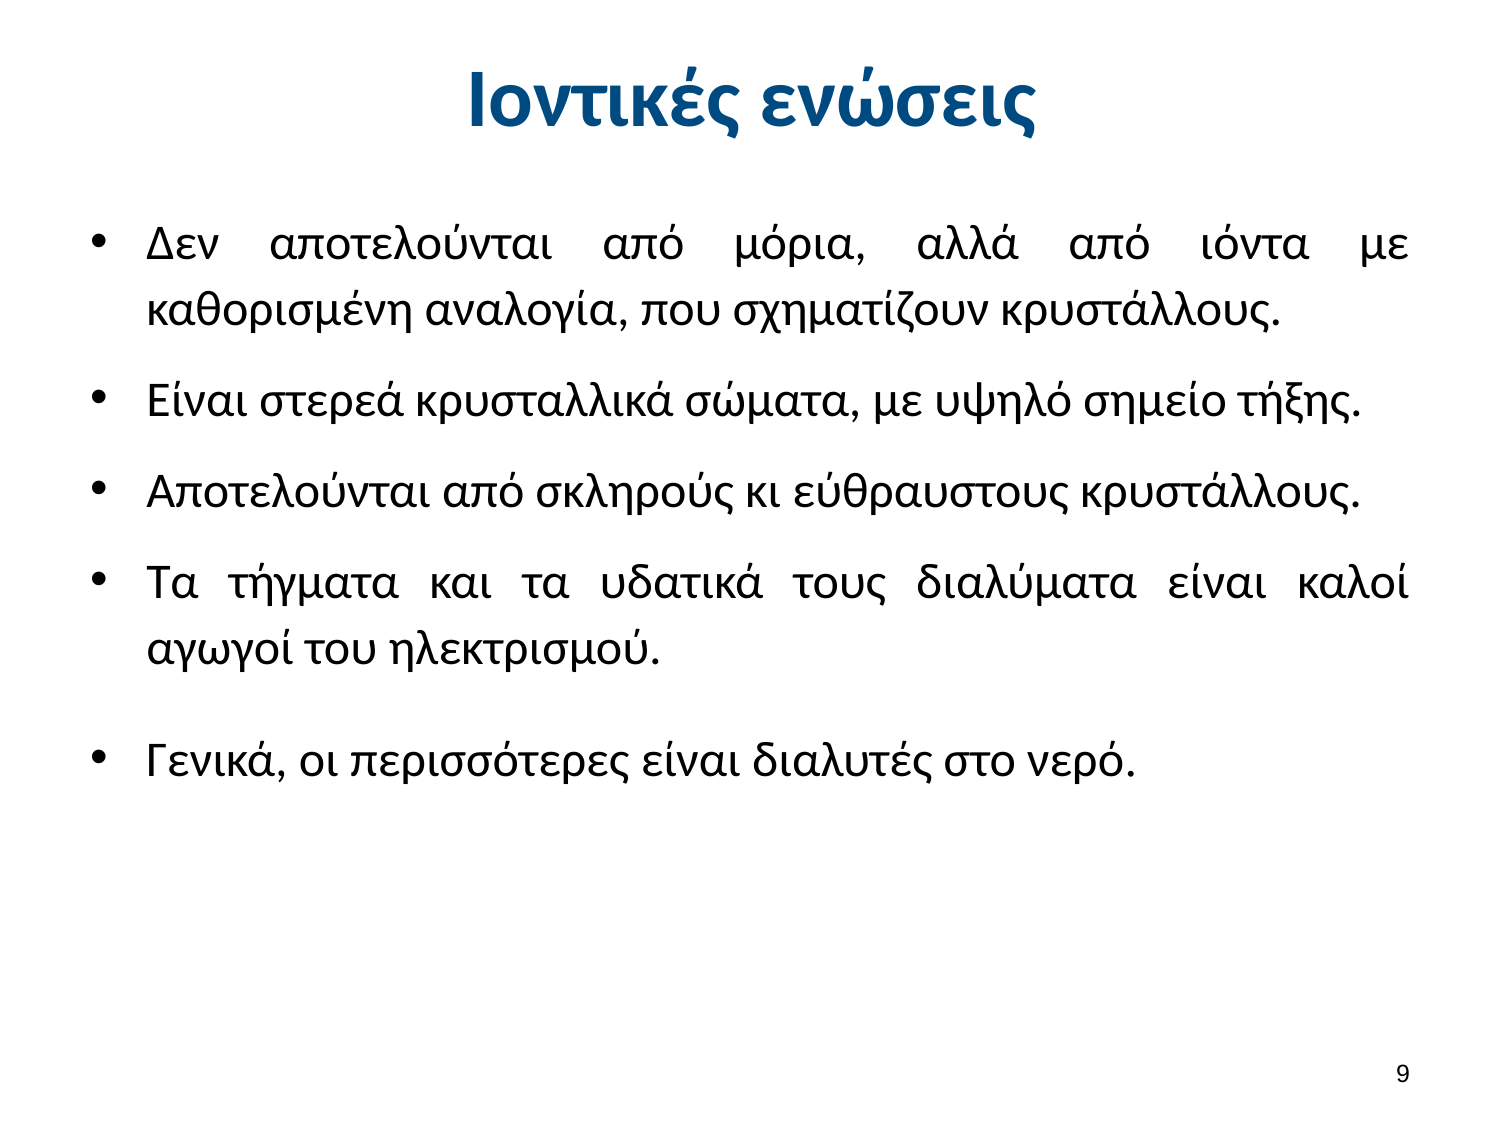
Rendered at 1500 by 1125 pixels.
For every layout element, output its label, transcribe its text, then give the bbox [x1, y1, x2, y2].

list Δεν αποτελούνται από μόρια, αλλά από ιόντα με καθορισμένη αναλογία, που σχηματίζουν κρυστάλλους. Είναι στερεά κρυσταλλικά σώματα, με υψηλό σημείο τήξης. Αποτελούνται από σκληρούς κι εύθραυστους κρυστάλλους. Τα τήγματα και τα υδατικά τους διαλύματα είναι καλοί αγωγοί του ηλεκτρισμού. Γενικά, οι περισσότερες είναι διαλυτές στο νερό. [75, 196, 1425, 1024]
slide_number 8 [1074, 1042, 1425, 1103]
title Ιοντικές ενώσεις [76, 19, 1427, 169]
